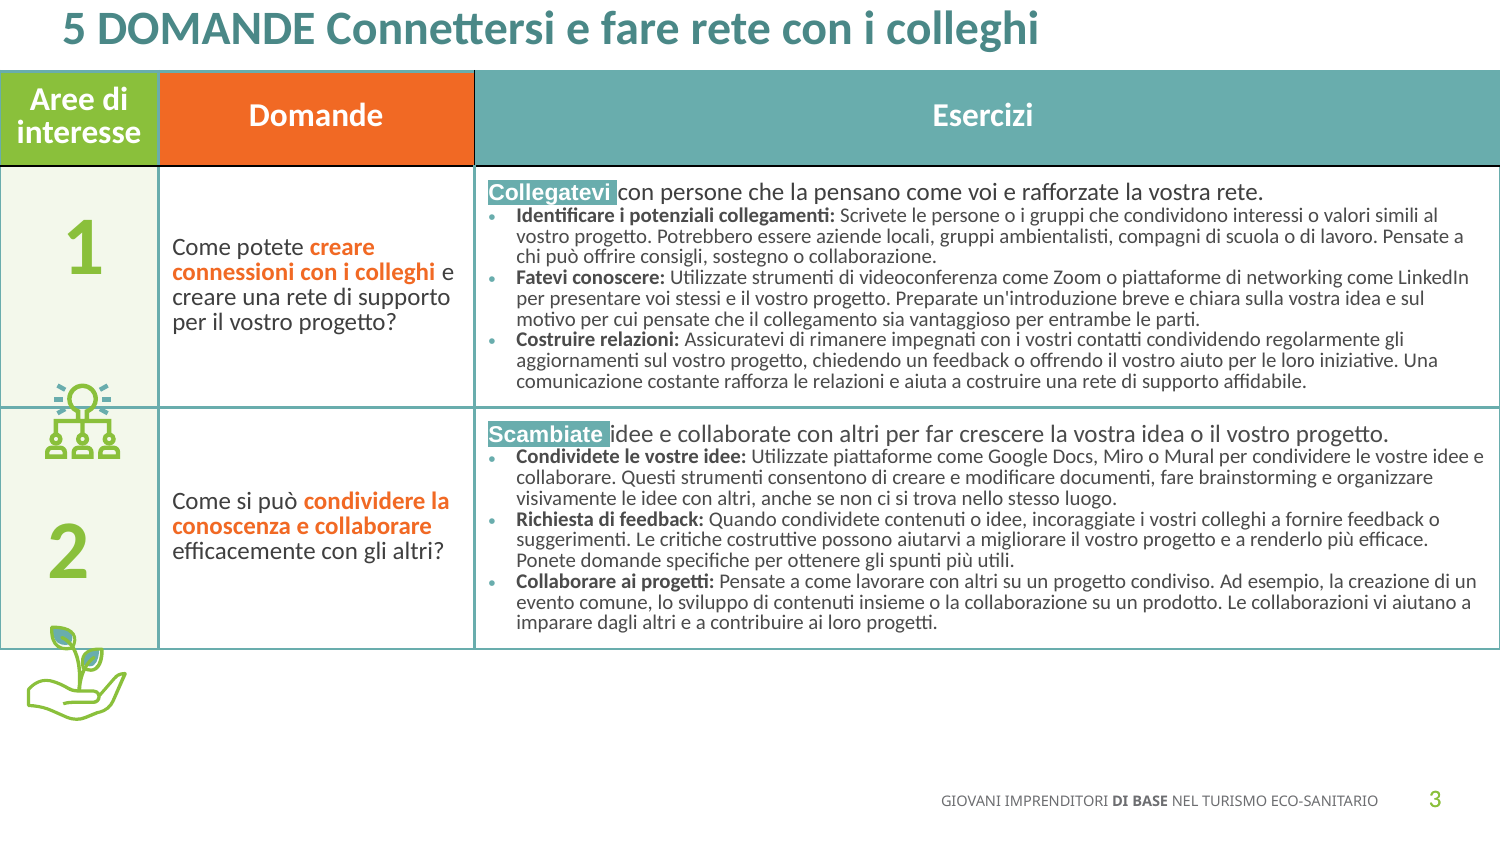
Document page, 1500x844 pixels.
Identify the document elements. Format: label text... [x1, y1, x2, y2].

text_box 2 [32, 502, 103, 589]
table_header Domande [160, 99, 474, 165]
table_cell Come potete creare connessioni con i colleghi e creare una rete di supporto per il vostro progetto? [160, 167, 473, 406]
table_cell Come si può condividere la conoscenza e collaborare efficacemente con gli altri? [160, 409, 473, 648]
list 5 DOMANDE Connettersi e fare rete con i colleghi [47, 0, 1447, 99]
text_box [26, 625, 127, 722]
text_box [44, 383, 121, 460]
table_header Esercizi [475, 73, 1499, 165]
table_cell [1, 167, 157, 406]
table_cell Collegatevi con persone che la pensano come voi e rafforzate la vostra rete. Identificare i potenziali collegamenti: Scrivete le persone o i gruppi che condividono interessi o valori simili al vostro progetto. Potrebbero essere aziende locali, gruppi ambientalisti, compagni di scuola o di lavoro. Pensate a chi può offrire consigli, sostegno o collaborazione. Fatevi conoscere: Utilizzate strumenti di videoconferenza come Zoom o piattaforme di networking come LinkedIn per presentare voi stessi e il vostro progetto. Preparate un'introduzione breve e chiara sulla vostra idea e sul motivo per cui pensate che il collegamento sia vantaggioso per entrambe le parti. Costruire relazioni: Assicuratevi di rimanere impegnati con i vostri contatti condividendo regolarmente gli aggiornamenti sul vostro progetto, chiedendo un feedback o offrendo il vostro aiuto per le loro iniziative. Una comunicazione costante rafforza le relazioni e aiuta a costruire una rete di supporto affidabile. [476, 167, 1499, 406]
table_cell Scambiate idee e collaborate con altri per far crescere la vostra idea o il vostro progetto. Condividete le vostre idee: Utilizzate piattaforme come Google Docs, Miro o Mural per condividere le vostre idee e collaborare. Questi strumenti consentono di creare e modificare documenti, fare brainstorming e organizzare visivamente le idee con altri, anche se non ci si trova nello stesso luogo. Richiesta di feedback: Quando condividete contenuti o idee, incoraggiate i vostri colleghi a fornire feedback o suggerimenti. Le critiche costruttive possono aiutarvi a migliorare il vostro progetto e a renderlo più efficace. Ponete domande specifiche per ottenere gli spunti più utili. Collaborare ai progetti: Pensate a come lavorare con altri su un progetto condiviso. Ad esempio, la creazione di un evento comune, lo sviluppo di contenuti insieme o la collaborazione su un prodotto. Le collaborazioni vi aiutano a imparare dagli altri e a contribuire ai loro progetti. [476, 409, 1499, 648]
text_box 1 [47, 197, 118, 285]
table_cell [1, 409, 157, 648]
table_header Aree di interesse [1, 73, 157, 165]
text_box ‹#› [1396, 759, 1475, 836]
